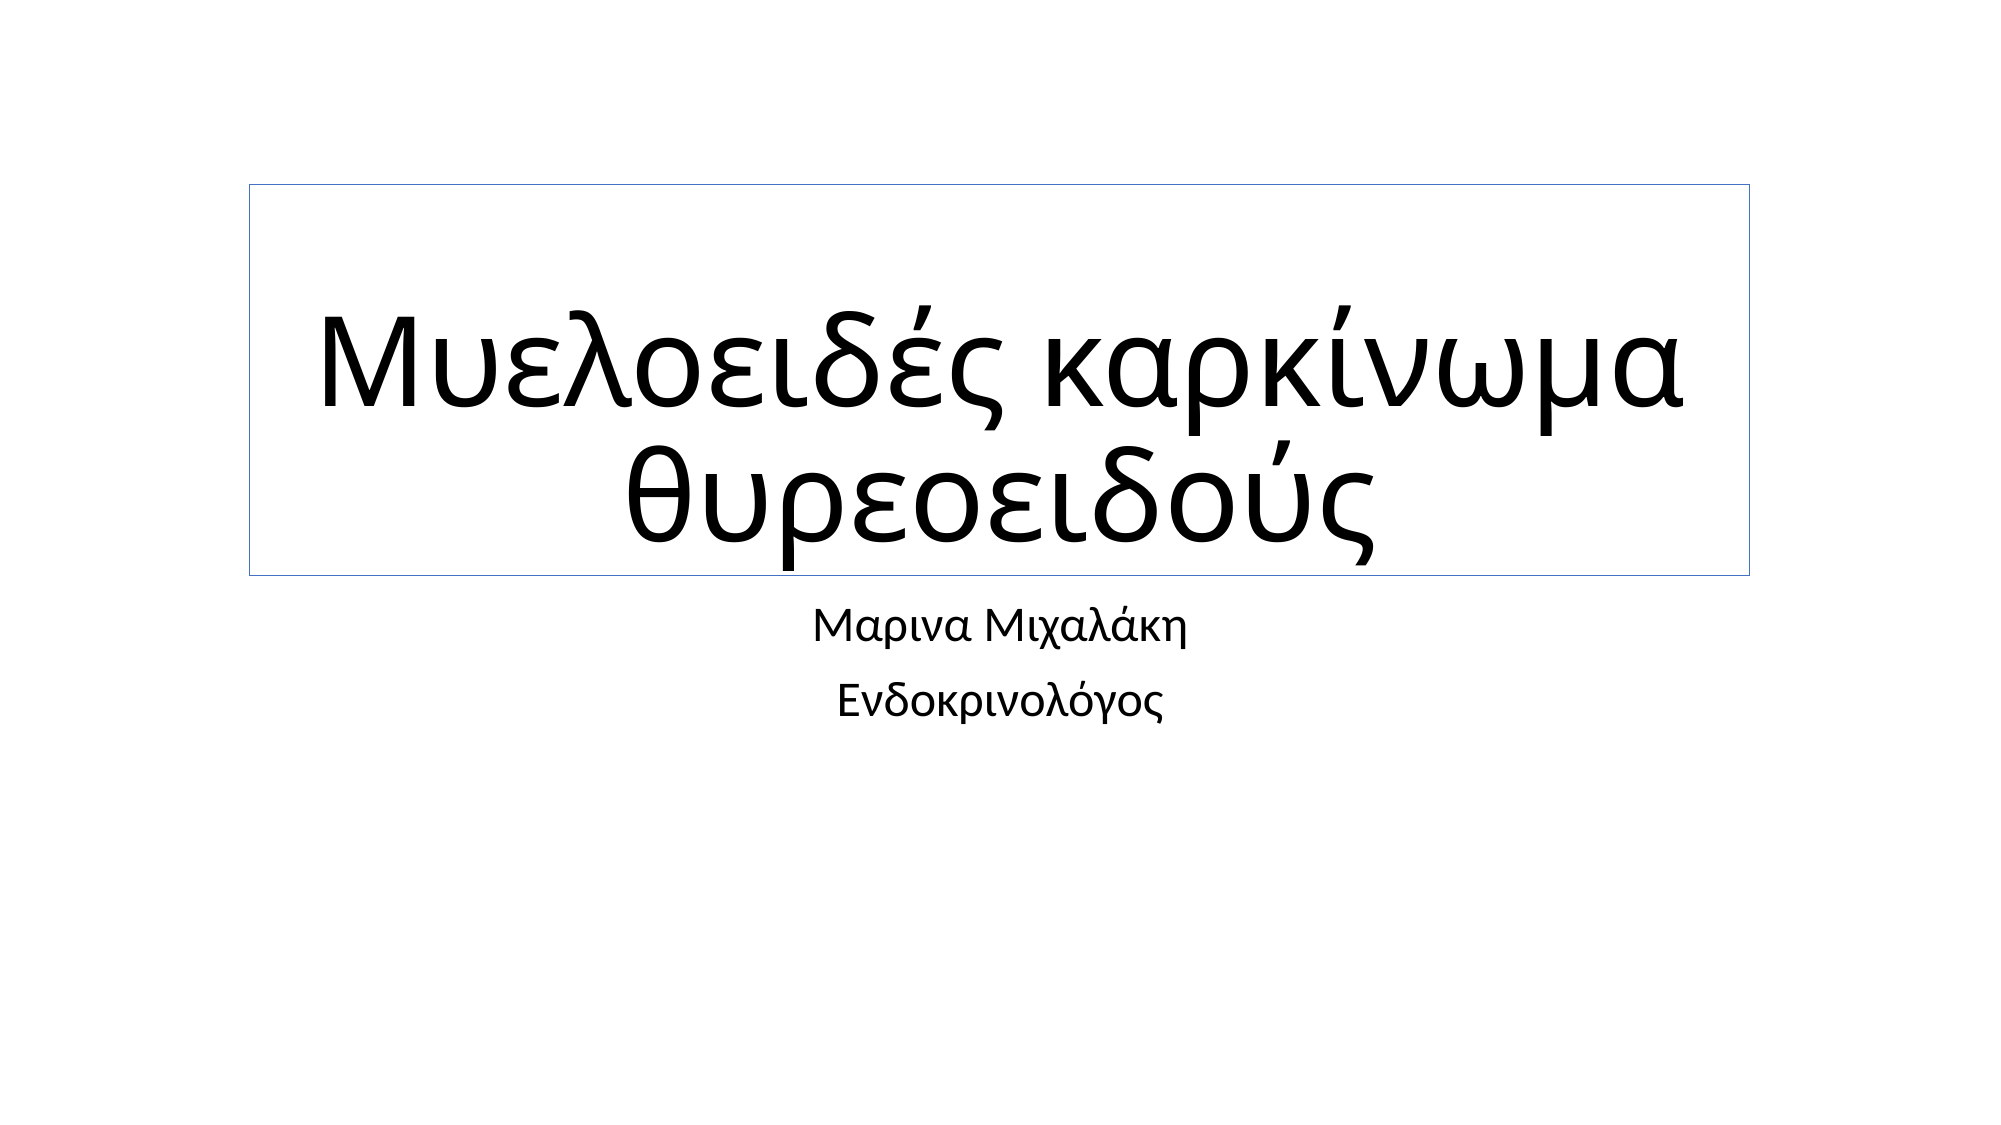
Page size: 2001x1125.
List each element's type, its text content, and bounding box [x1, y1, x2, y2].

subtitle Μαρινα Μιχαλάκη Ενδοκρινολόγος [249, 590, 1750, 863]
title Μυελοειδές καρκίνωμα θυρεοειδούς [249, 184, 1750, 576]
